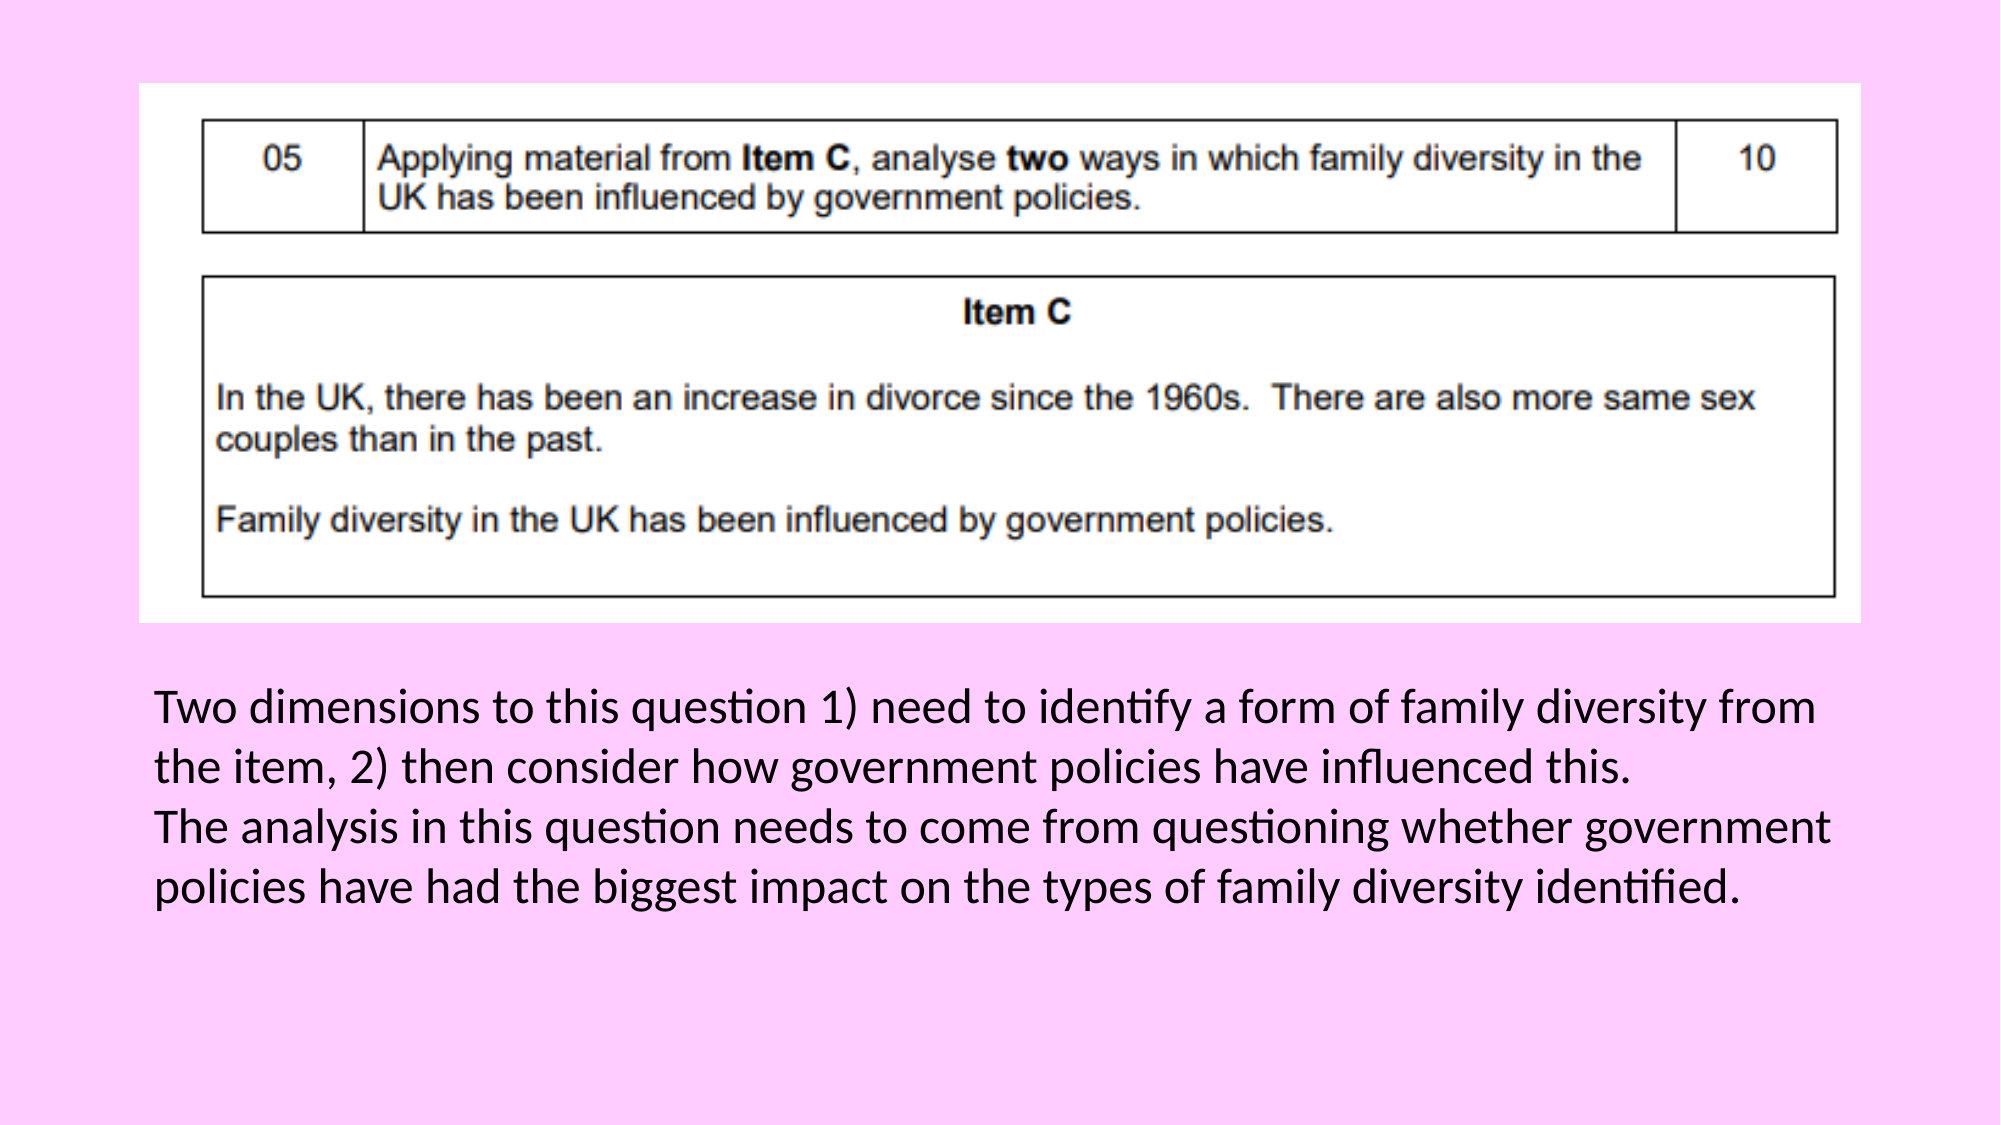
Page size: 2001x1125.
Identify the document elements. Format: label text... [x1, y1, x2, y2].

picture [138, 83, 1861, 623]
text_box Two dimensions to this question 1) need to identify a form of family diversity from the item, 2) then consider how government policies have influenced this. The analysis in this question needs to come from questioning whether government policies have had the biggest impact on the types of family diversity identified. [139, 666, 1861, 921]
